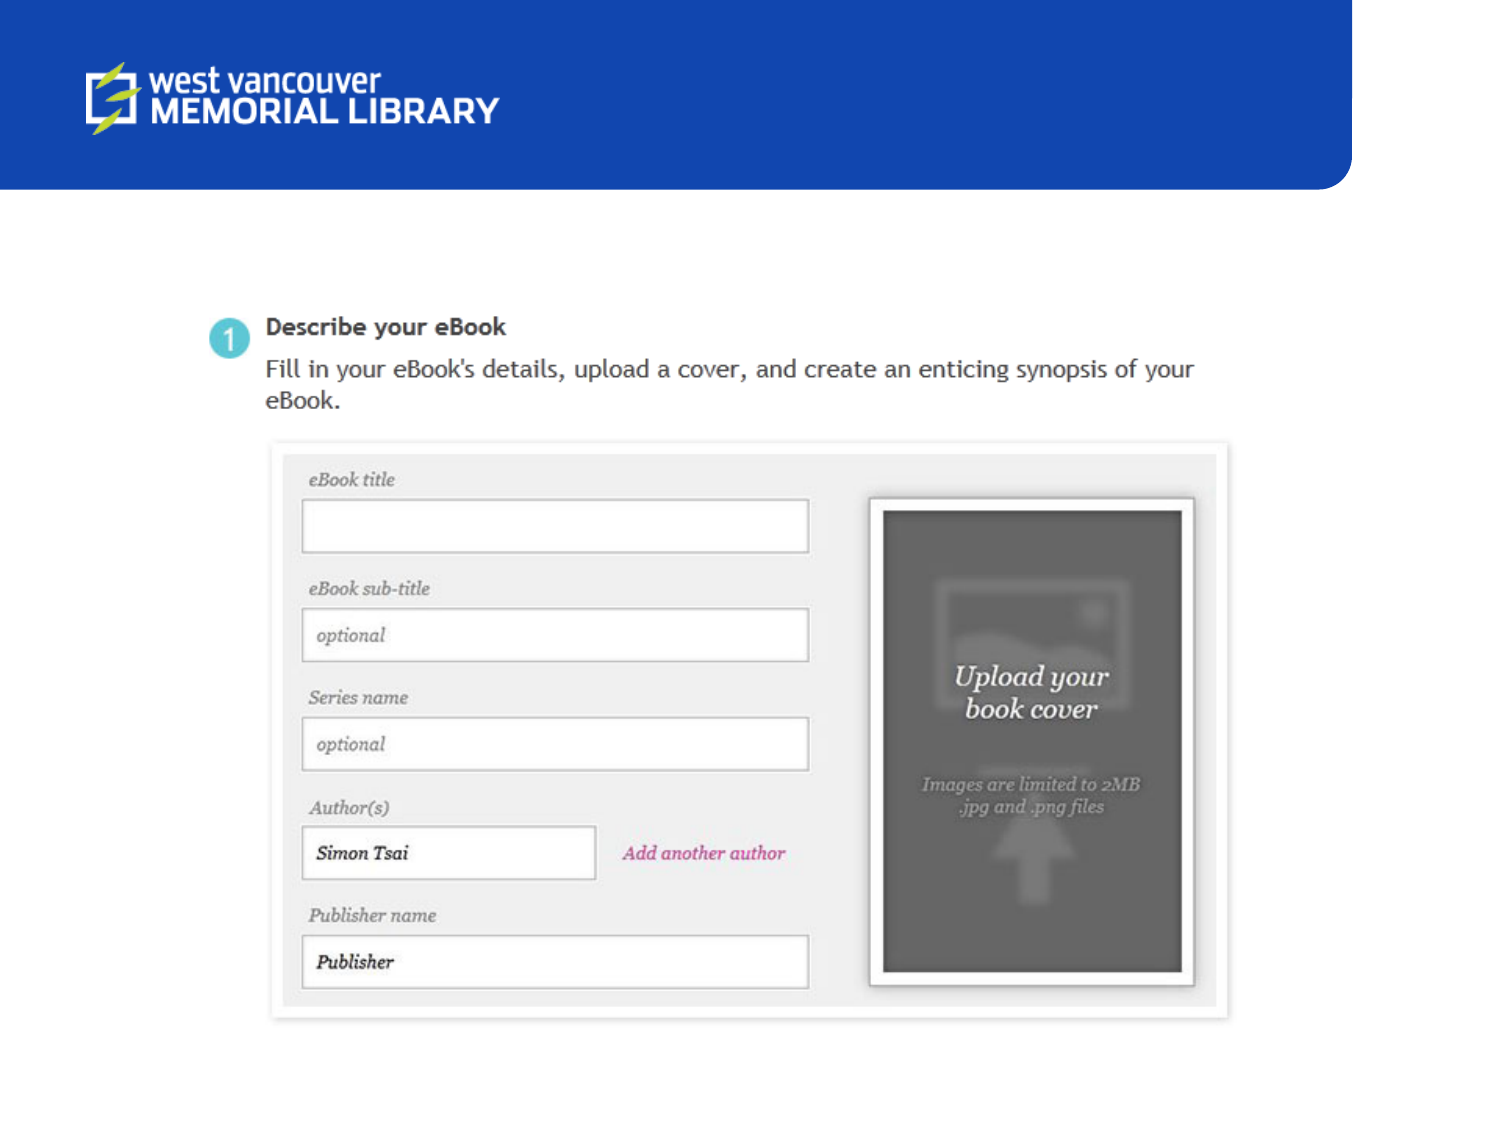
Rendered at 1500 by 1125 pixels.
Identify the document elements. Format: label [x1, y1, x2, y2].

picture [182, 290, 1276, 1043]
picture [86, 62, 500, 135]
